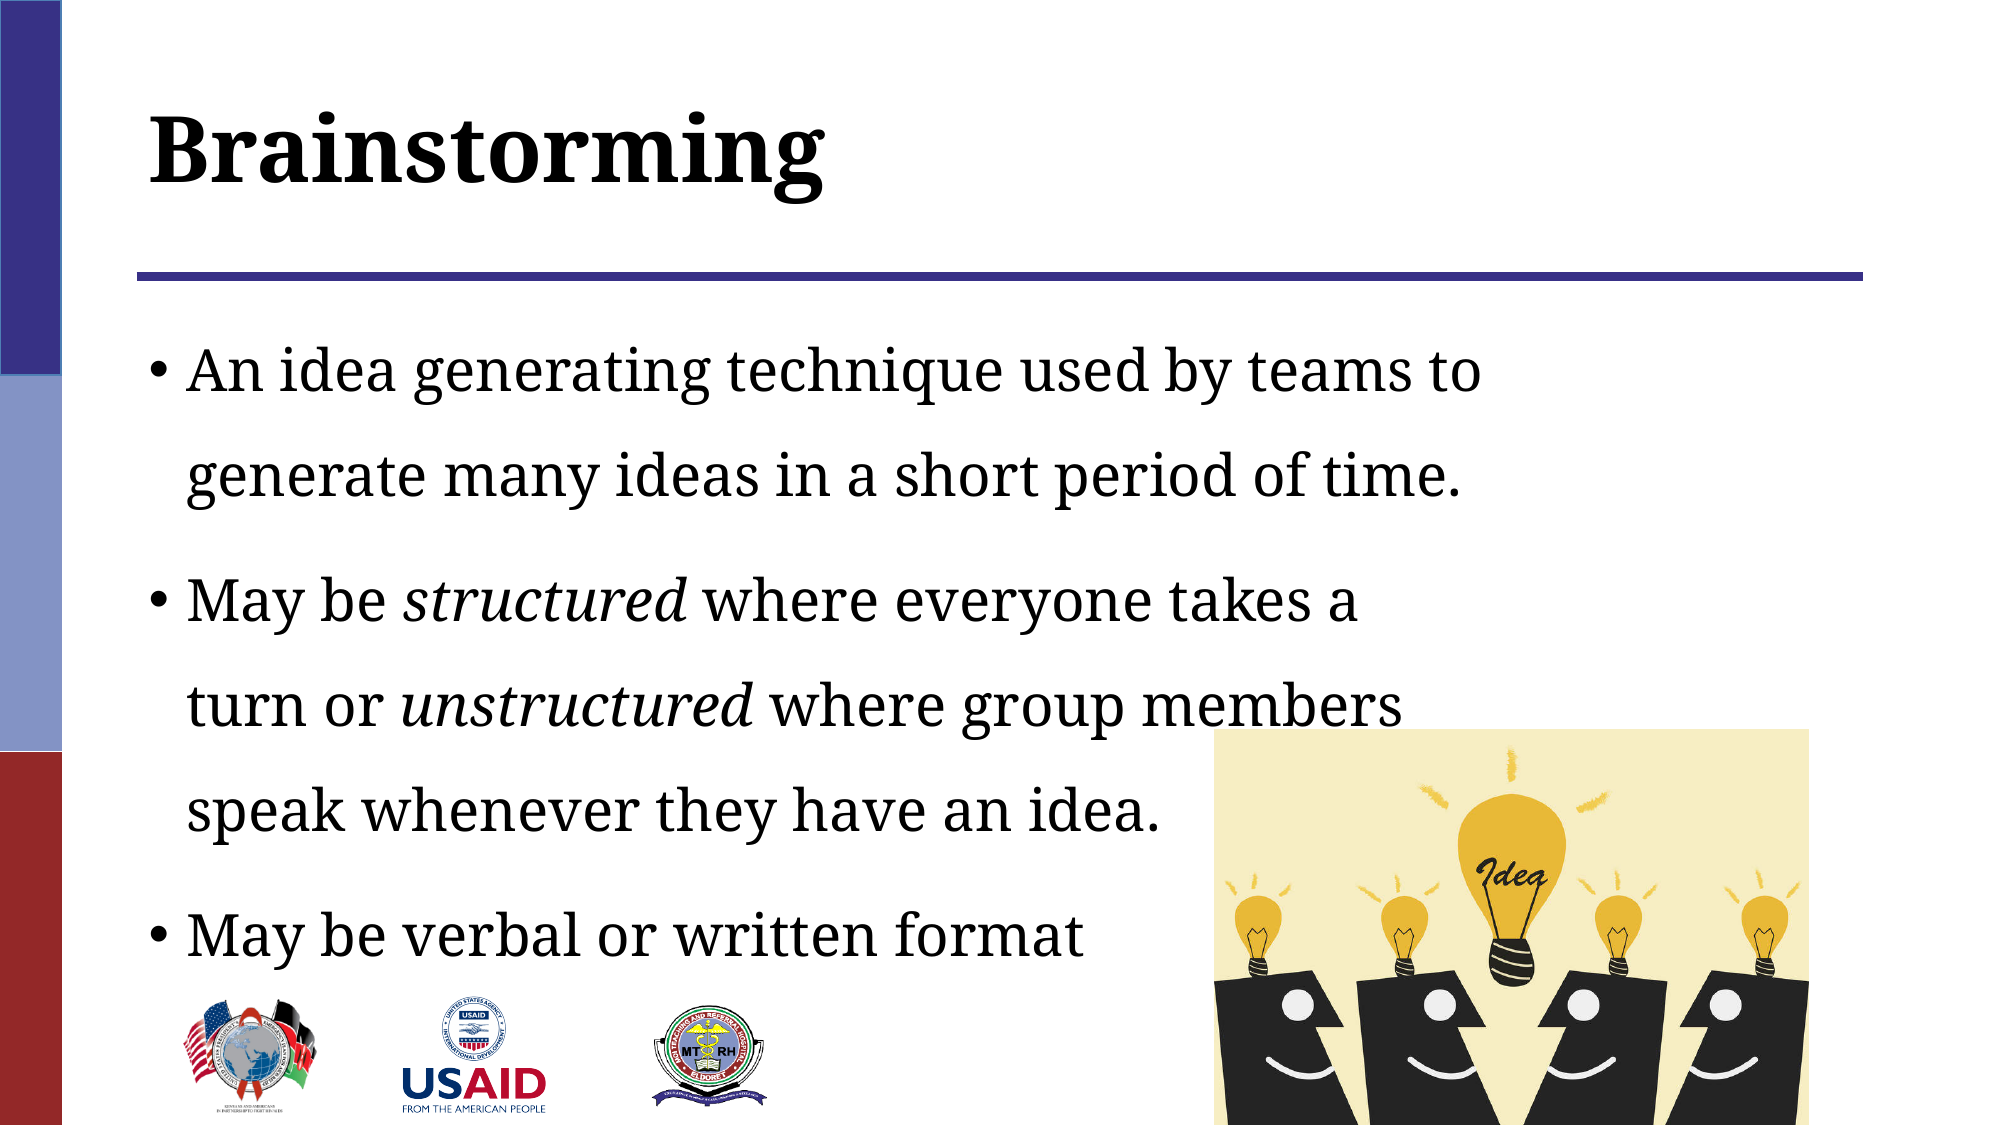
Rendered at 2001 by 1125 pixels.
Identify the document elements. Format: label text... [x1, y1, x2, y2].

list An idea generating technique used by teams to generate many ideas in a short period of time. May be structured where everyone takes a turn or unstructured where group members speak whenever they have an idea. May be verbal or written format [133, 290, 1512, 1033]
picture [649, 1033, 770, 1110]
picture [183, 1033, 317, 1114]
picture [1214, 729, 1809, 1125]
title Brainstorming [133, 58, 1860, 247]
picture [371, 1033, 577, 1125]
